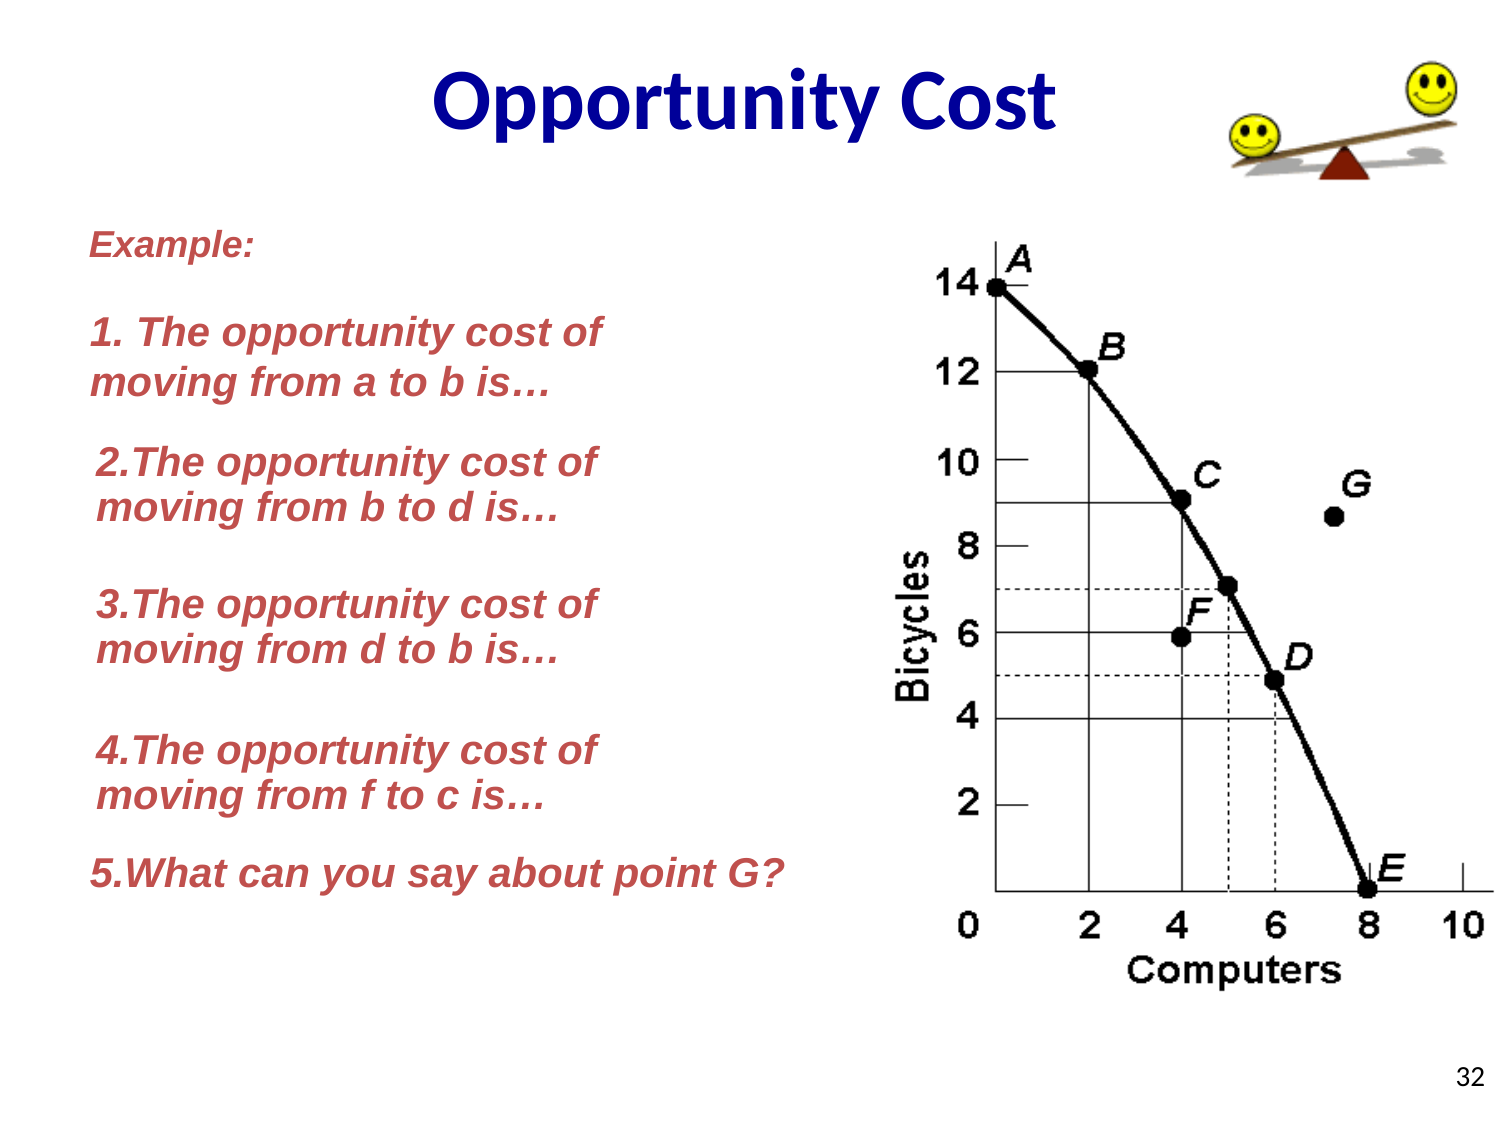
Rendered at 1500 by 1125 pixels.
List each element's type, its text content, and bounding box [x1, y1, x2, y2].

text_box 5.What can you say about point G? [0, 843, 813, 904]
picture [1224, 0, 1463, 186]
text_box Example: [73, 212, 271, 273]
text_box 32 [1187, 1049, 1500, 1125]
text_box 4.The opportunity cost of moving from f to c is… [6, 720, 755, 826]
text_box 2.The opportunity cost of moving from b to d is… [6, 433, 651, 538]
text_box 1. The opportunity cost of moving from a to b is… [0, 297, 650, 413]
text_box 3.The opportunity cost of moving from d to b is… [6, 574, 655, 680]
picture [849, 237, 1500, 1010]
text_box Opportunity Cost [24, 35, 1219, 155]
